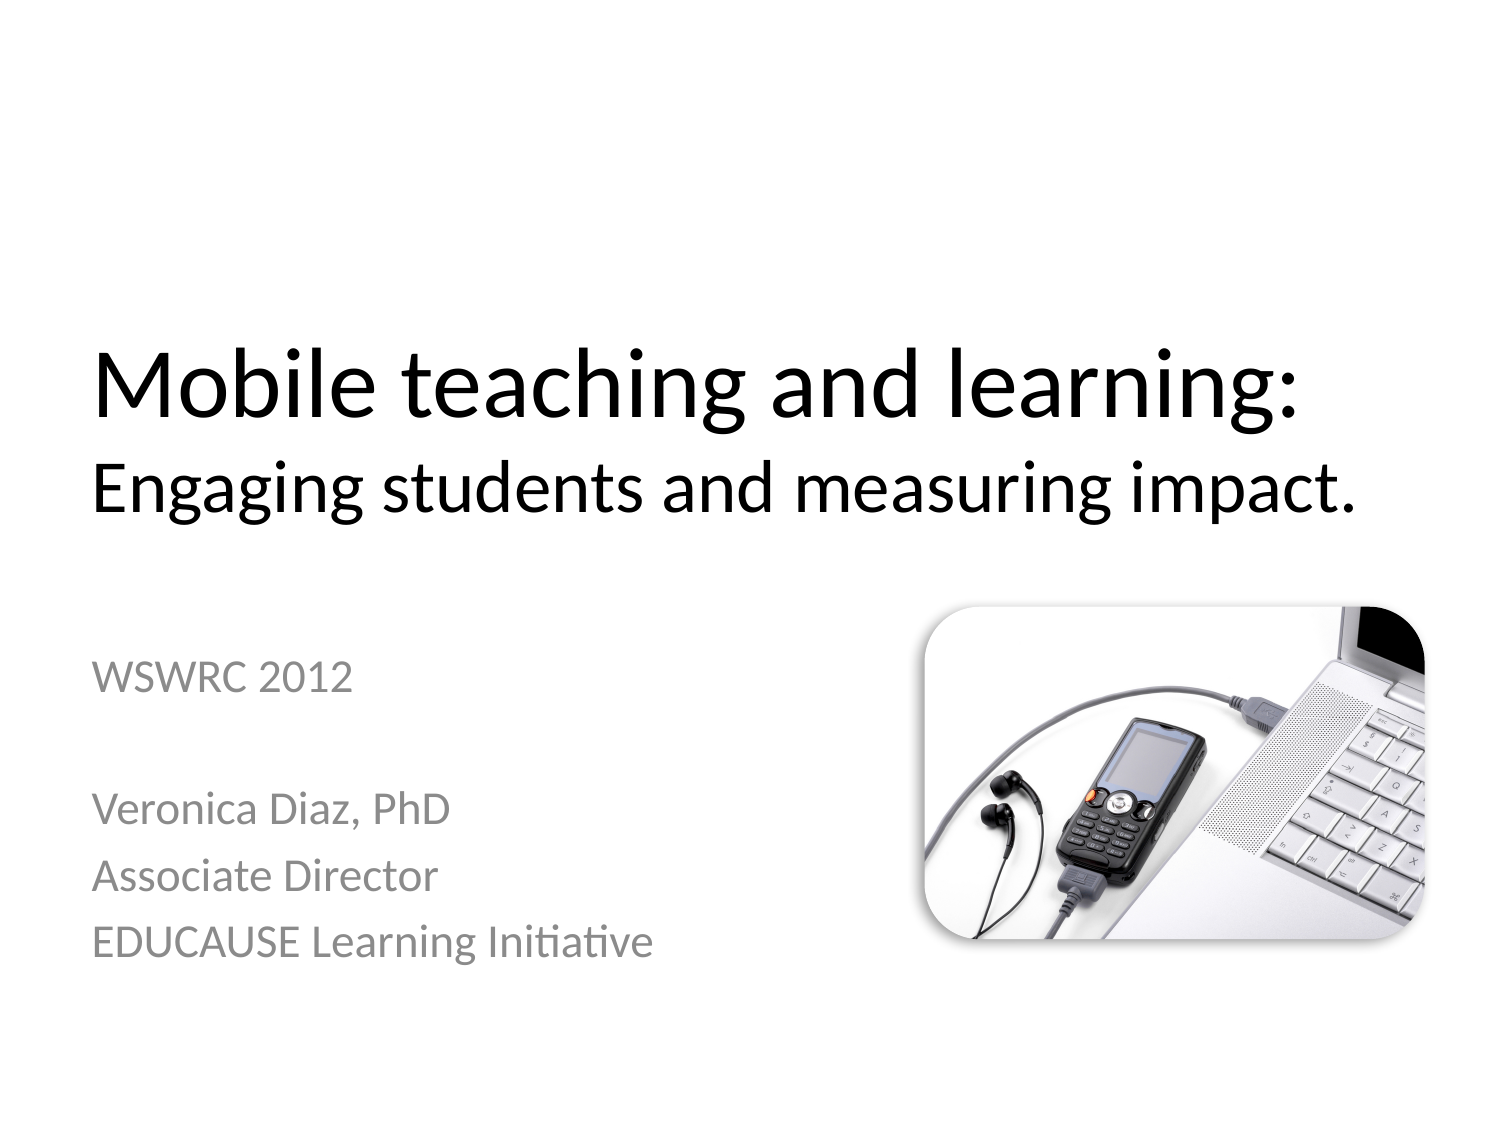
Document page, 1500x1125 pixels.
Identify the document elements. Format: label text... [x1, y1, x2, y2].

subtitle WSWRC 2012 Veronica Diaz, PhD Associate Director EDUCAUSE Learning Initiative [76, 637, 782, 976]
title Mobile teaching and learning: Engaging students and measuring impact. [76, 276, 1425, 569]
picture [924, 606, 1425, 940]
